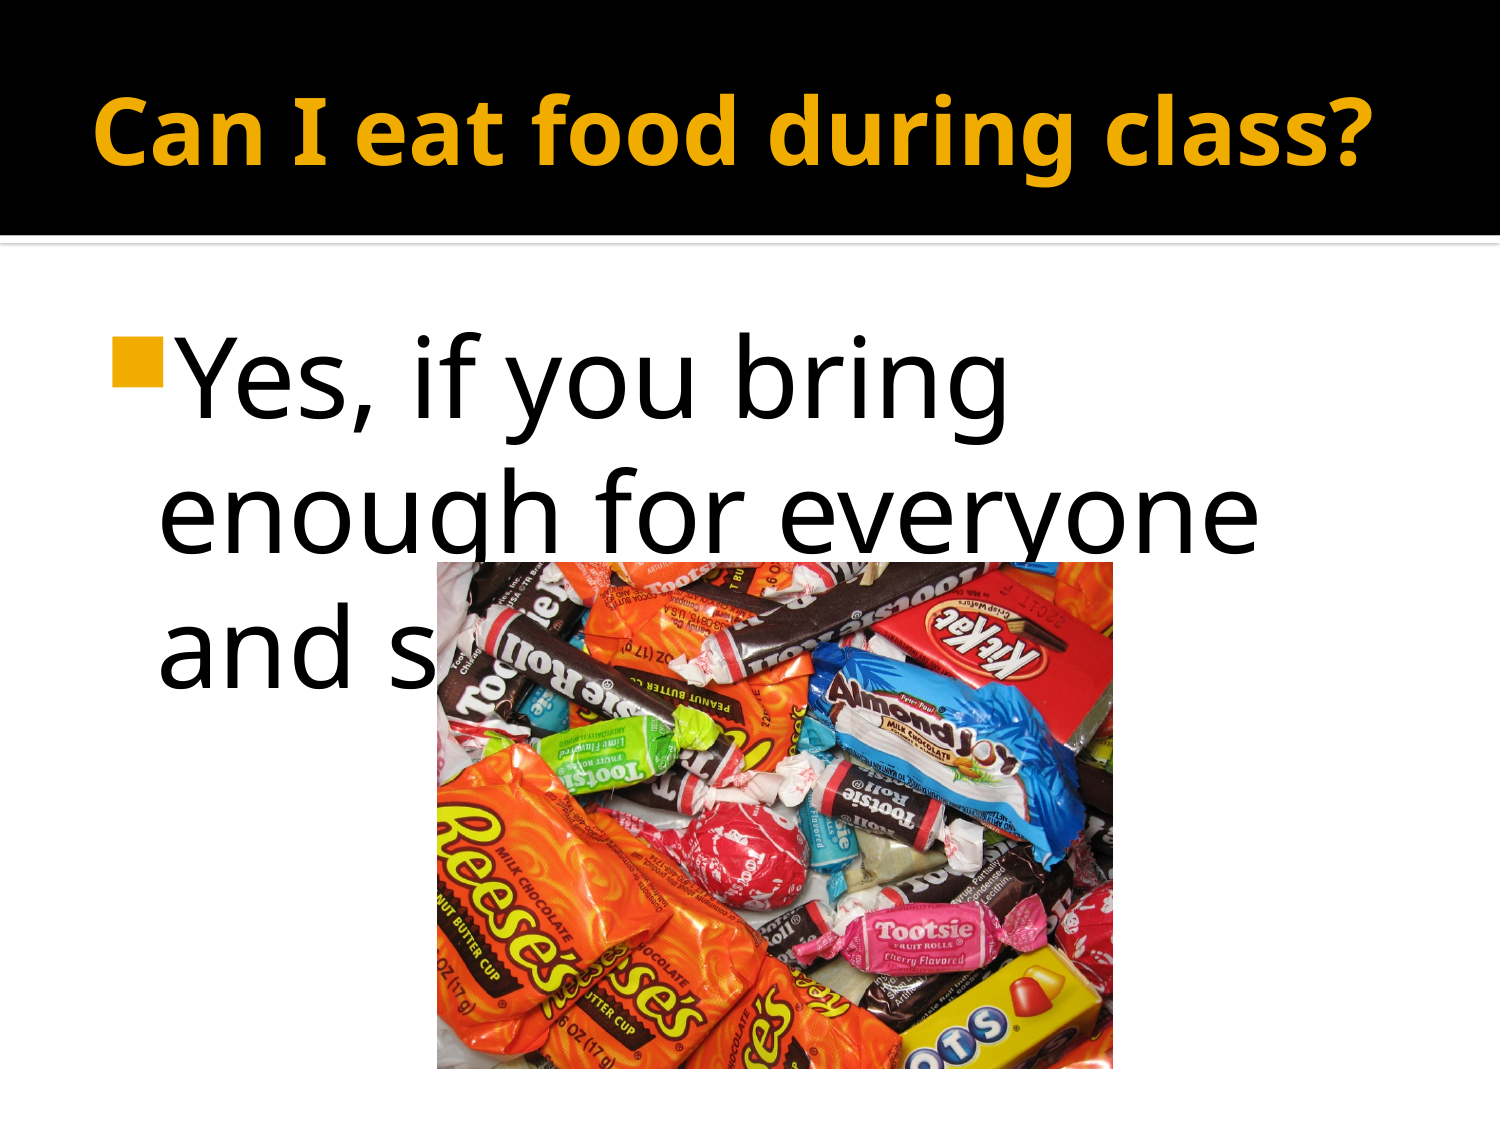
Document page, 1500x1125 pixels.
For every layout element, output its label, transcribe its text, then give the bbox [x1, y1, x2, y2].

title Can I eat food during class? [75, 25, 1425, 231]
picture [437, 562, 1113, 1069]
list Yes, if you bring enough for everyone and share. [75, 291, 1425, 1050]
